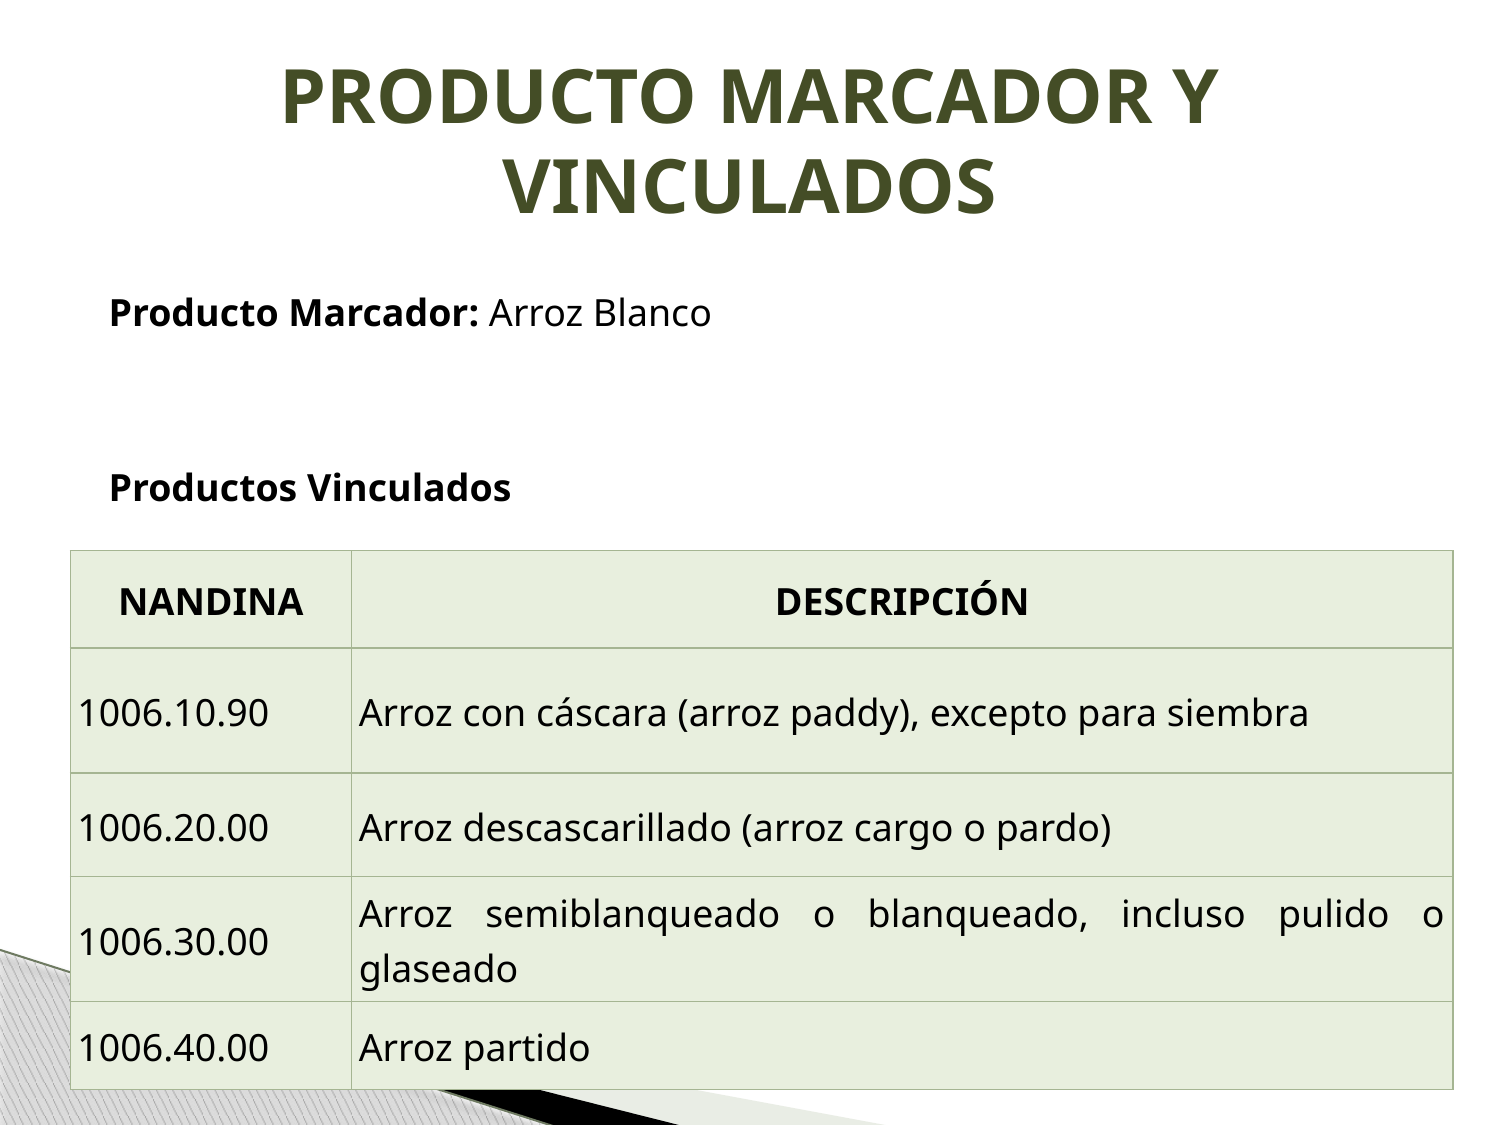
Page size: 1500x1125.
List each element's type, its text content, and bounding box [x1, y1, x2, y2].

table_cell Arroz semiblanqueado o blanqueado, incluso pulido o glaseado [352, 877, 1452, 1001]
table_cell 1006.40.00 [71, 1002, 351, 1089]
table_header DESCRIPCIÓN [352, 551, 1452, 647]
table_header NANDINA [71, 551, 351, 647]
text_box Productos Vinculados [93, 456, 868, 517]
title PRODUCTO MARCADOR Y VINCULADOS [75, 45, 1425, 233]
table_cell 1006.20.00 [71, 774, 351, 876]
table_cell 1006.30.00 [71, 877, 351, 1001]
text_box Producto Marcador: Arroz Blanco [93, 281, 1254, 341]
table_cell 1006.10.90 [71, 649, 351, 772]
table_cell Arroz con cáscara (arroz paddy), excepto para siembra [352, 649, 1452, 772]
table_cell Arroz partido [352, 1002, 1452, 1089]
table_cell Arroz descascarillado (arroz cargo o pardo) [352, 774, 1452, 876]
